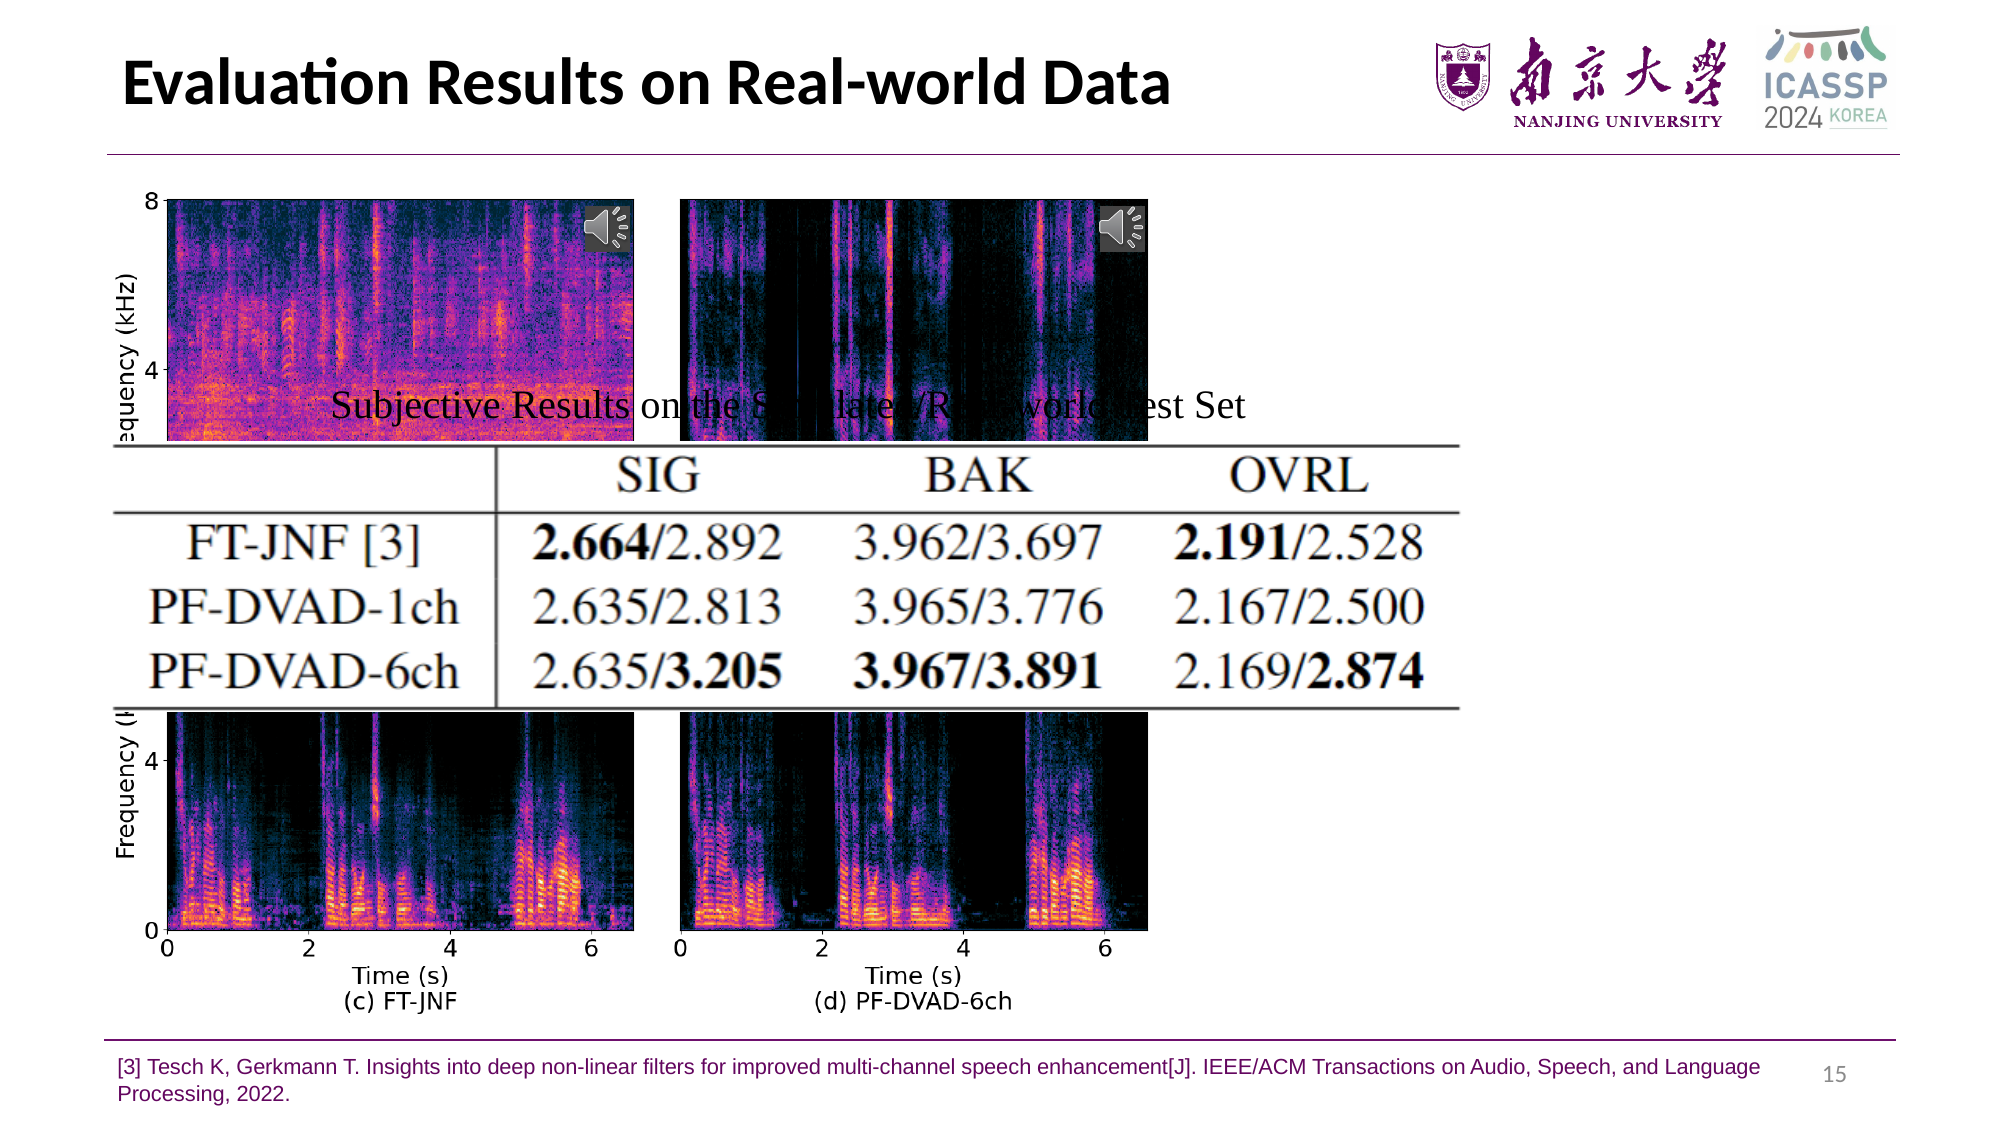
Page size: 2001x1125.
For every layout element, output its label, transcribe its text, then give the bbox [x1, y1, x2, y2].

picture [1756, 25, 1896, 130]
picture [106, 183, 1472, 1021]
text_box [3] Tesch K, Gerkmann T. Insights into deep non-linear filters for improved multi-channel speech enhancement[J]. IEEE/ACM Transactions on Audio, Speech, and Language Processing, 2022. [102, 1045, 1896, 1113]
text_box Subjective Results on the Simulated/Real-world Test Set [1154, 354, 1371, 441]
picture [1436, 37, 1726, 130]
title Evaluation Results on Real-world Data [107, 14, 1360, 151]
